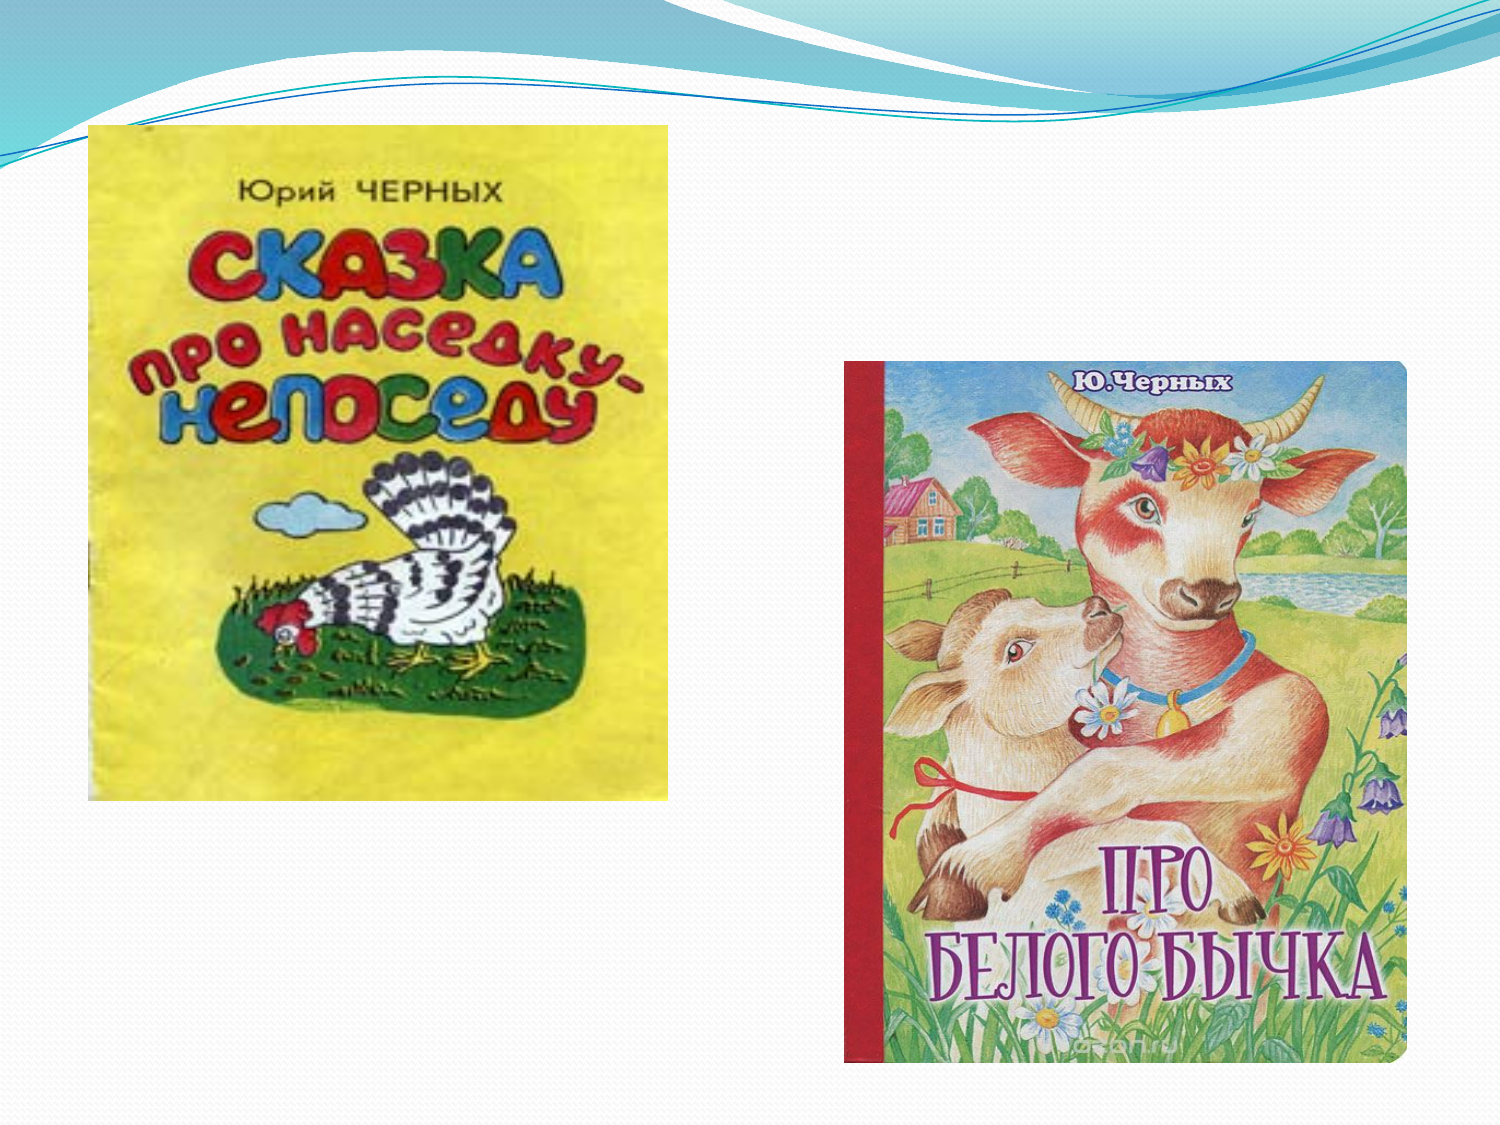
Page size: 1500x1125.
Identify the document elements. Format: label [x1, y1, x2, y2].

picture [88, 125, 668, 802]
picture [844, 361, 1408, 1063]
